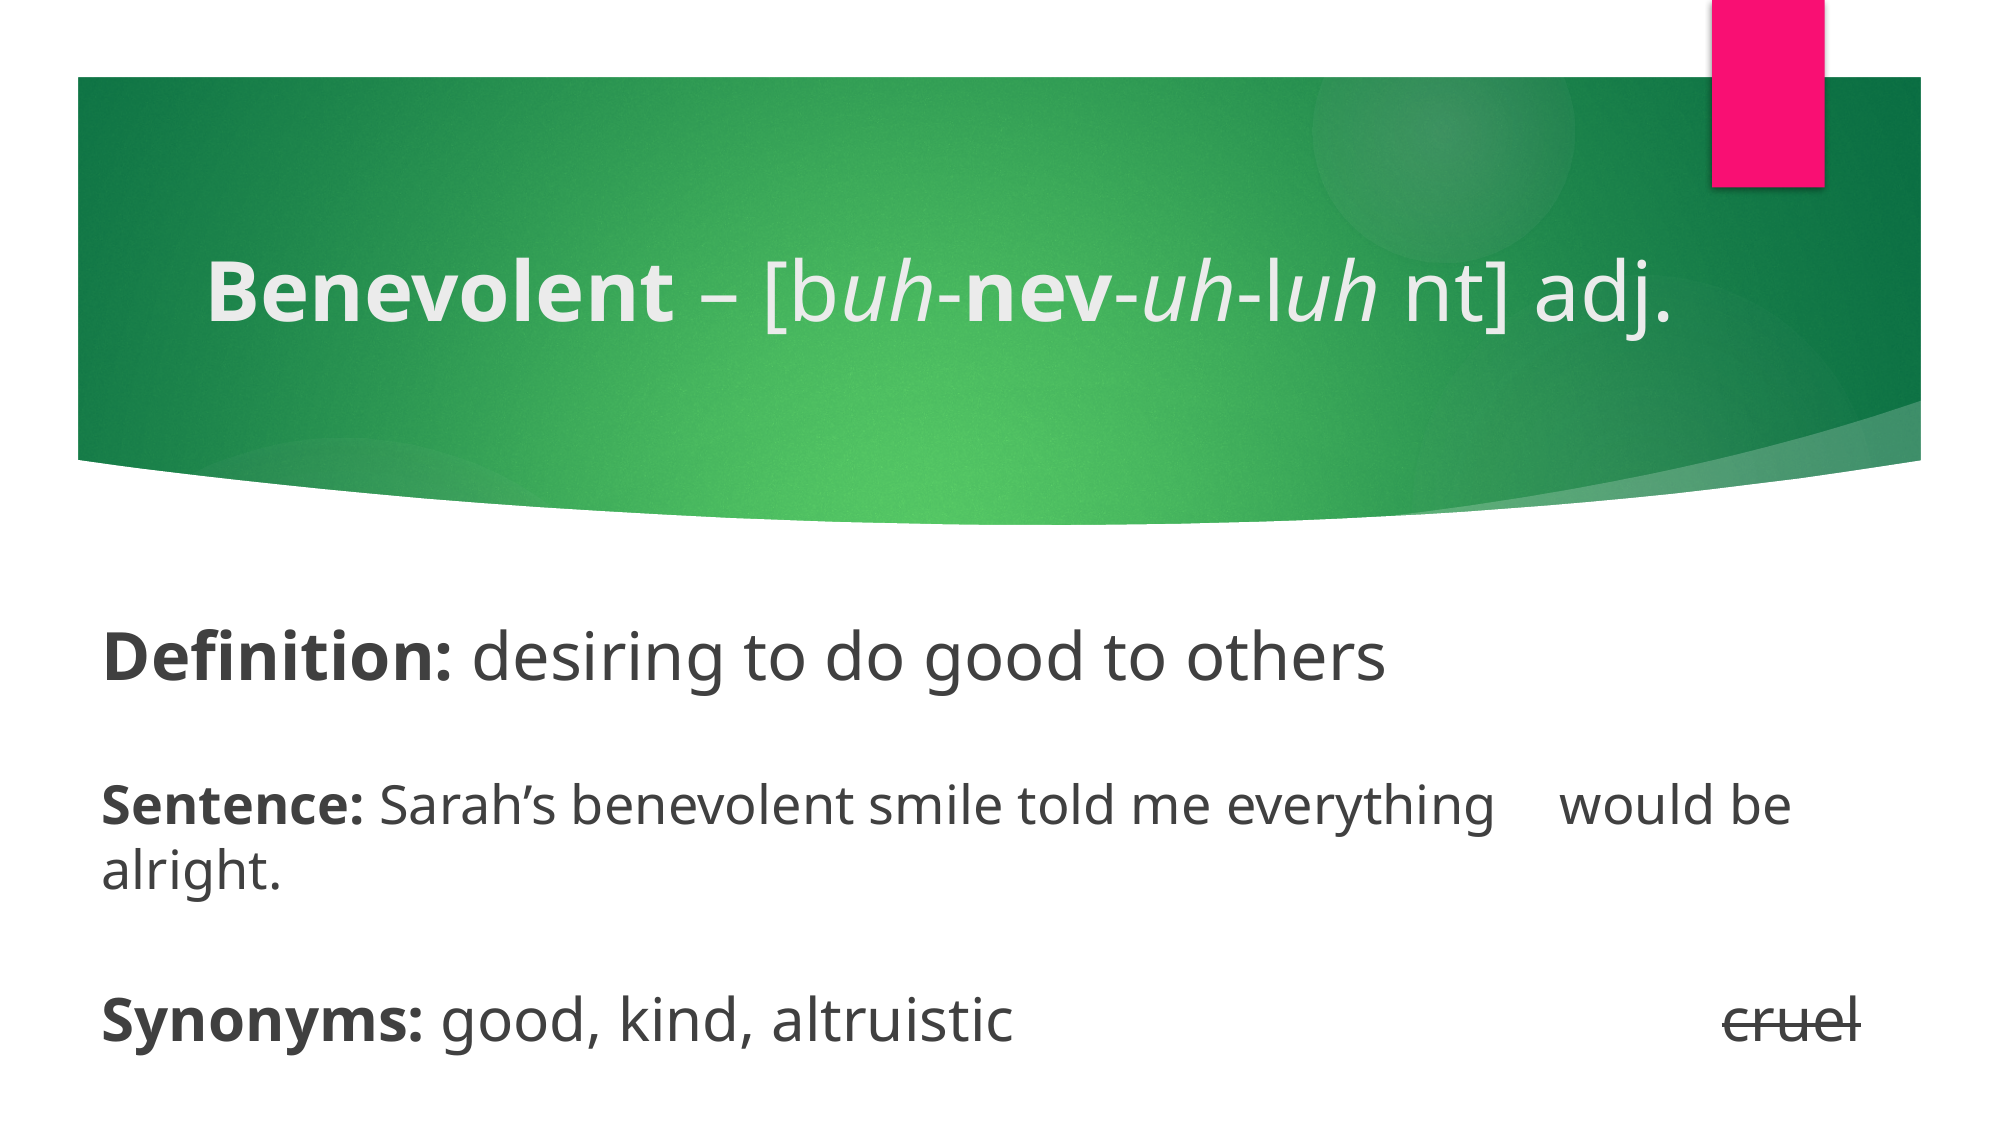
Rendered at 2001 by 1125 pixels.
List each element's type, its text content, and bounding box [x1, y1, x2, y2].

title Benevolent – [buh-nev-uh-luh nt] adj. [189, 174, 1779, 401]
text_box Sentence: Sarah’s benevolent smile told me everything would be alright. [86, 762, 1923, 909]
list Definition: desiring to do good to others [86, 581, 1923, 727]
text_box Synonyms: good, kind, altruistic cruel [86, 944, 1923, 1090]
